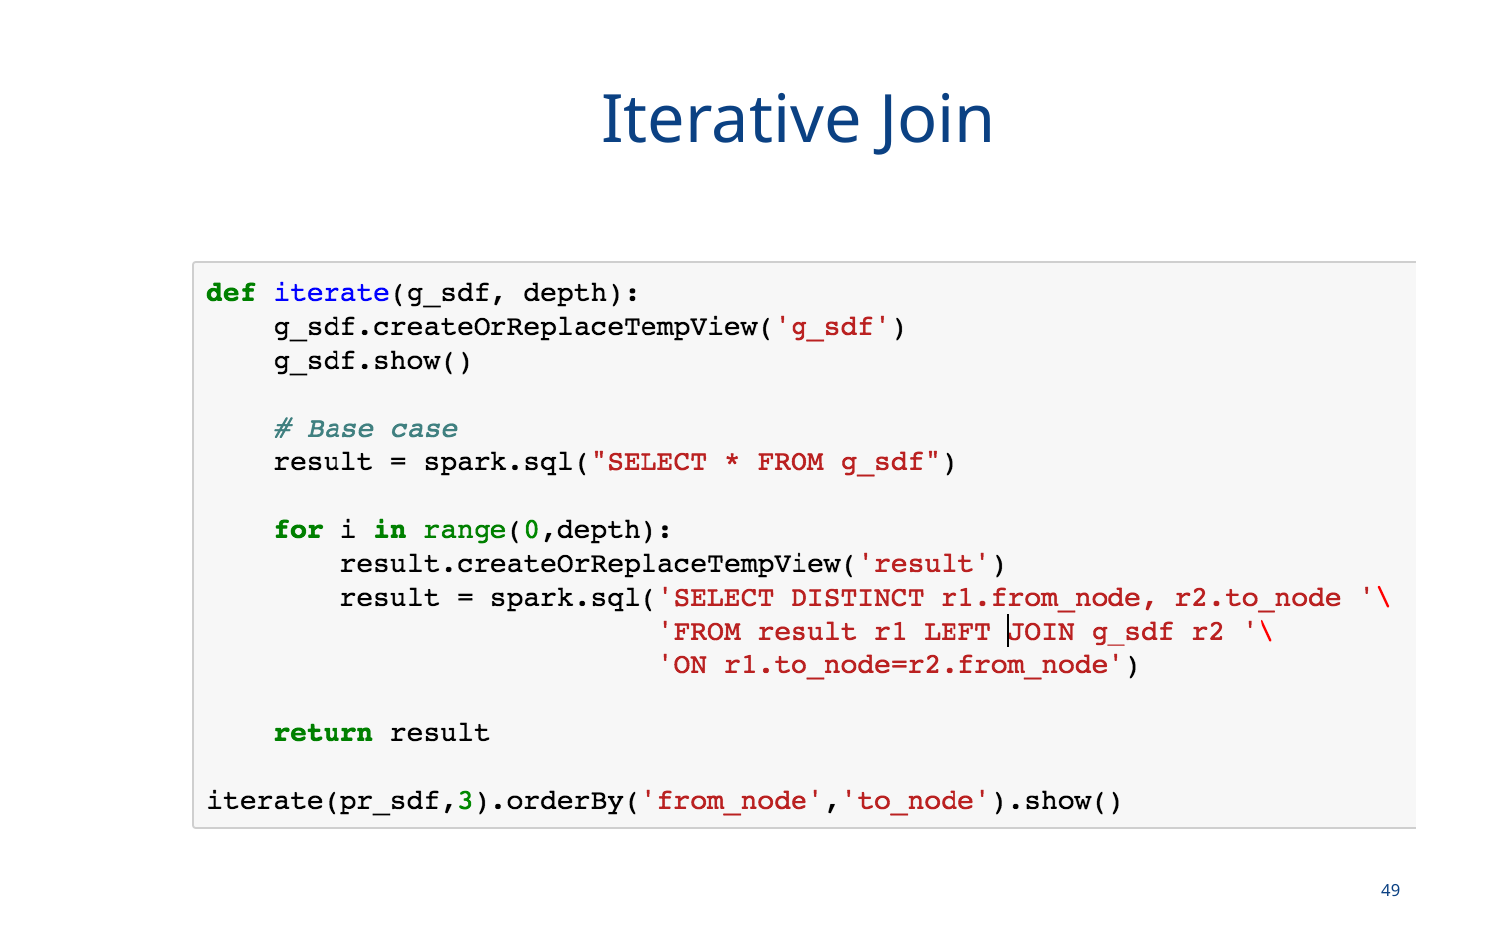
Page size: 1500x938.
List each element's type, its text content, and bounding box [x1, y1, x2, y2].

title Iterative Join [182, 26, 1416, 205]
slide_number 49 [1347, 866, 1416, 917]
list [182, 253, 1416, 842]
